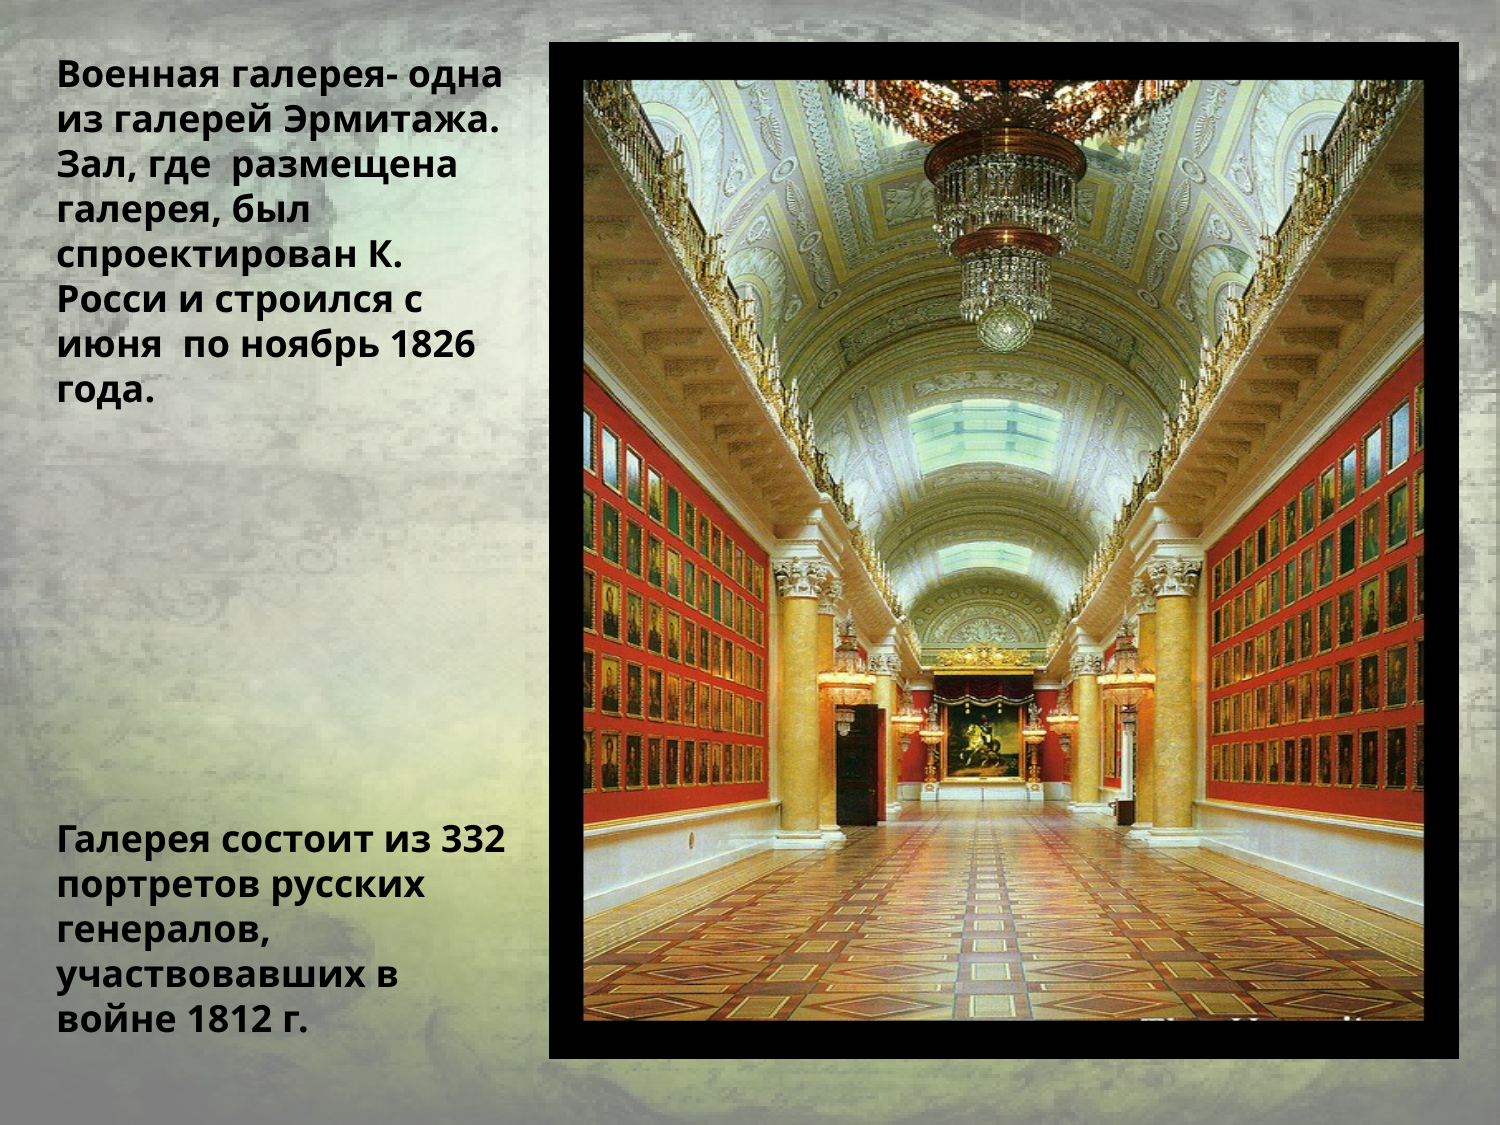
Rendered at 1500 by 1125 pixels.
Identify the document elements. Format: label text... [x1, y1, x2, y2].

picture [548, 42, 1460, 1059]
text_box Военная галерея- одна из галерей Эрмитажа. Зал, где размещена галерея, был спроектирован К. Росси и строился с июня по ноябрь 1826 года. Галерея состоит из 332 портретов русских генералов, участвовавших в войне 1812 г. [41, 42, 538, 1048]
